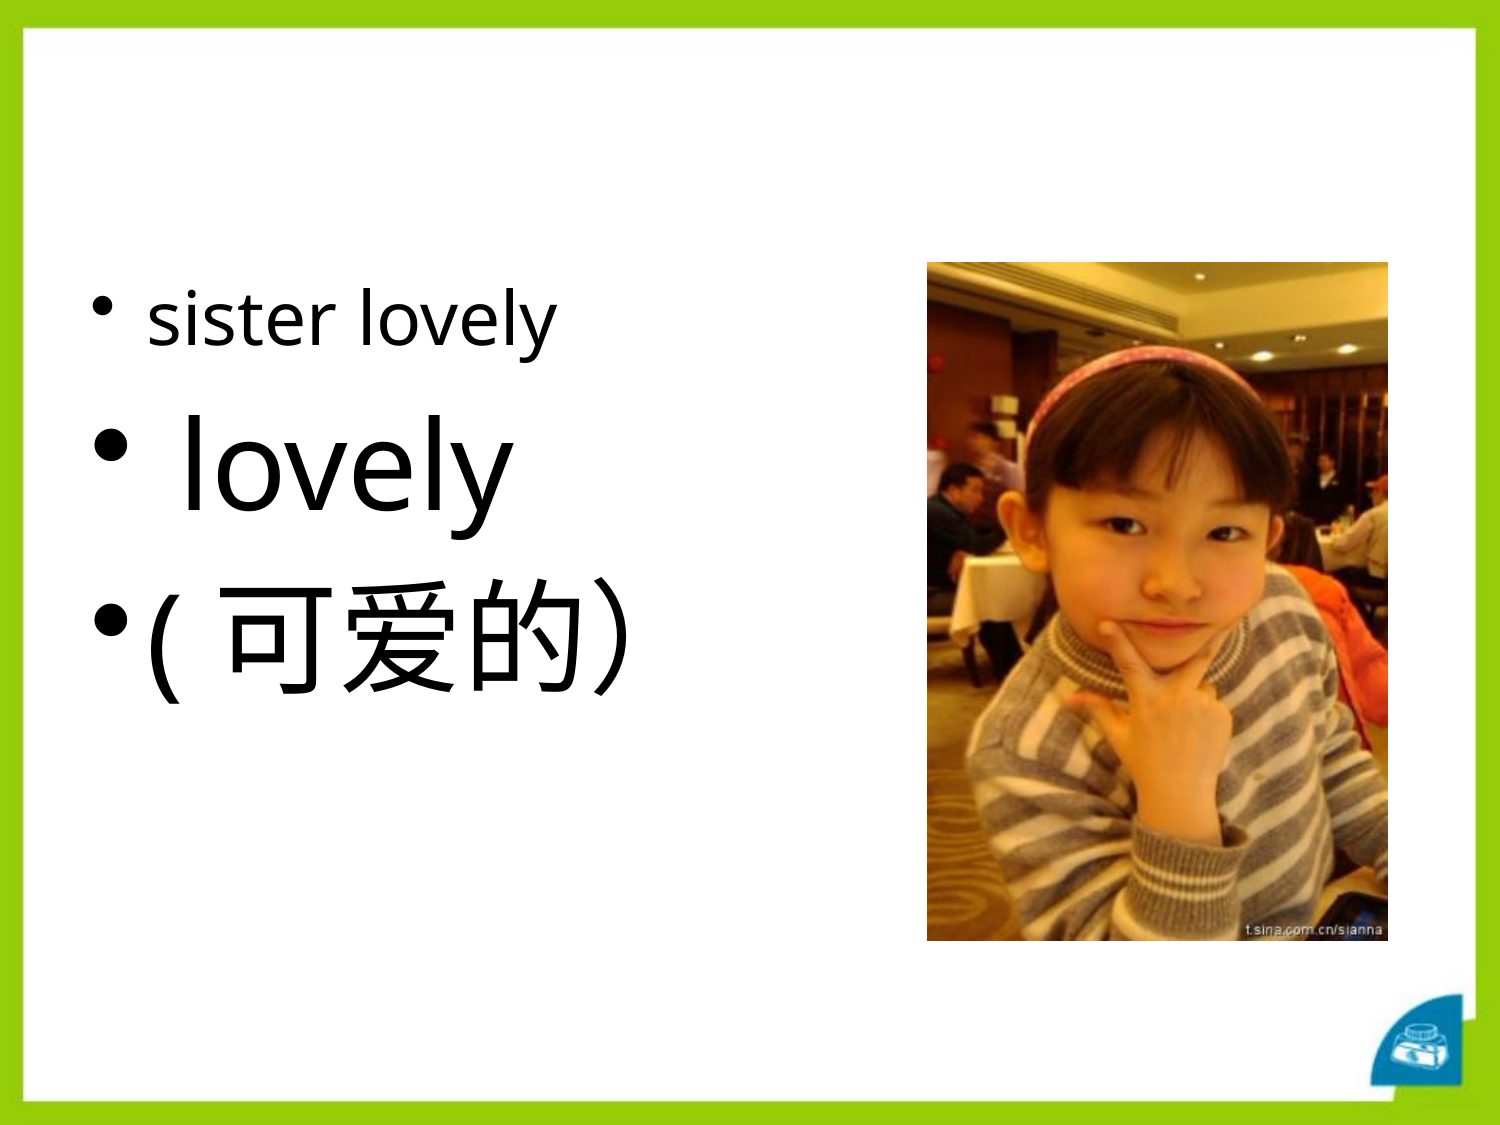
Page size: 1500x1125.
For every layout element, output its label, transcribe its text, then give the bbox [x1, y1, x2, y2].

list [927, 262, 1389, 942]
list sister lovely lovely (可爱的） [75, 262, 738, 1005]
picture [0, 0, 1500, 1125]
